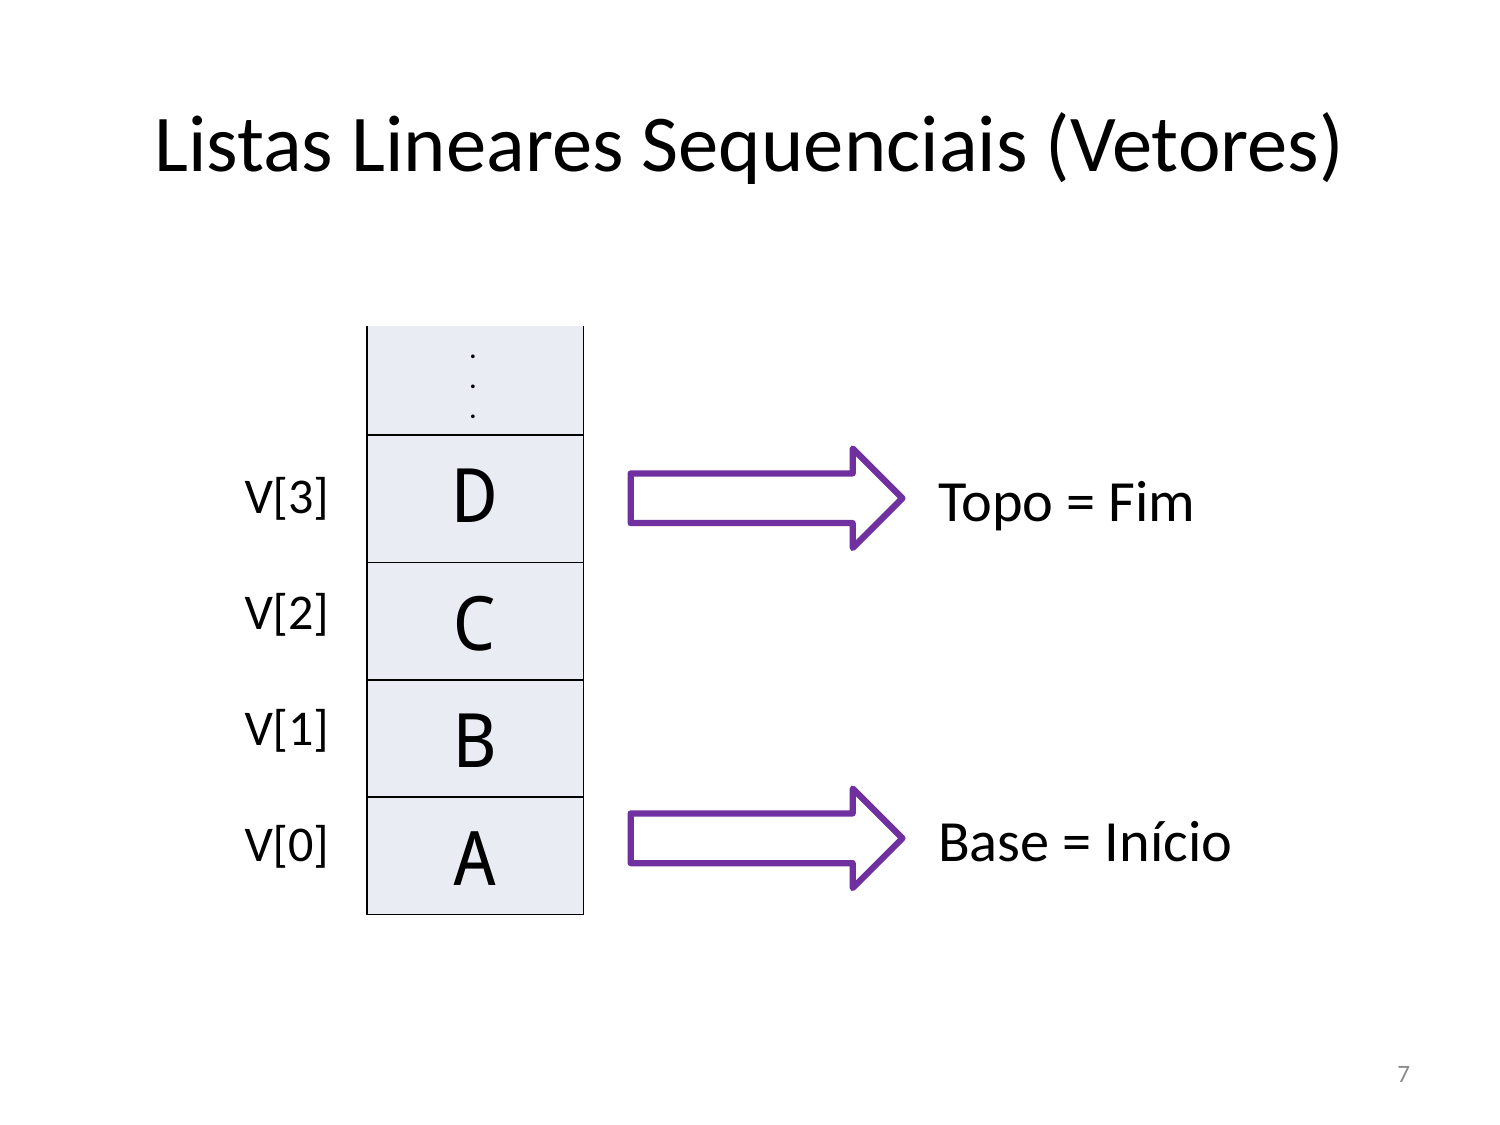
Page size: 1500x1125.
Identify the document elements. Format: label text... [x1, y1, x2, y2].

title Listas Lineares Sequenciais (Vetores) [75, 45, 1425, 233]
table_cell A [368, 898, 583, 914]
slide_number 7 [1074, 1042, 1425, 1103]
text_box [228, 325, 1250, 889]
